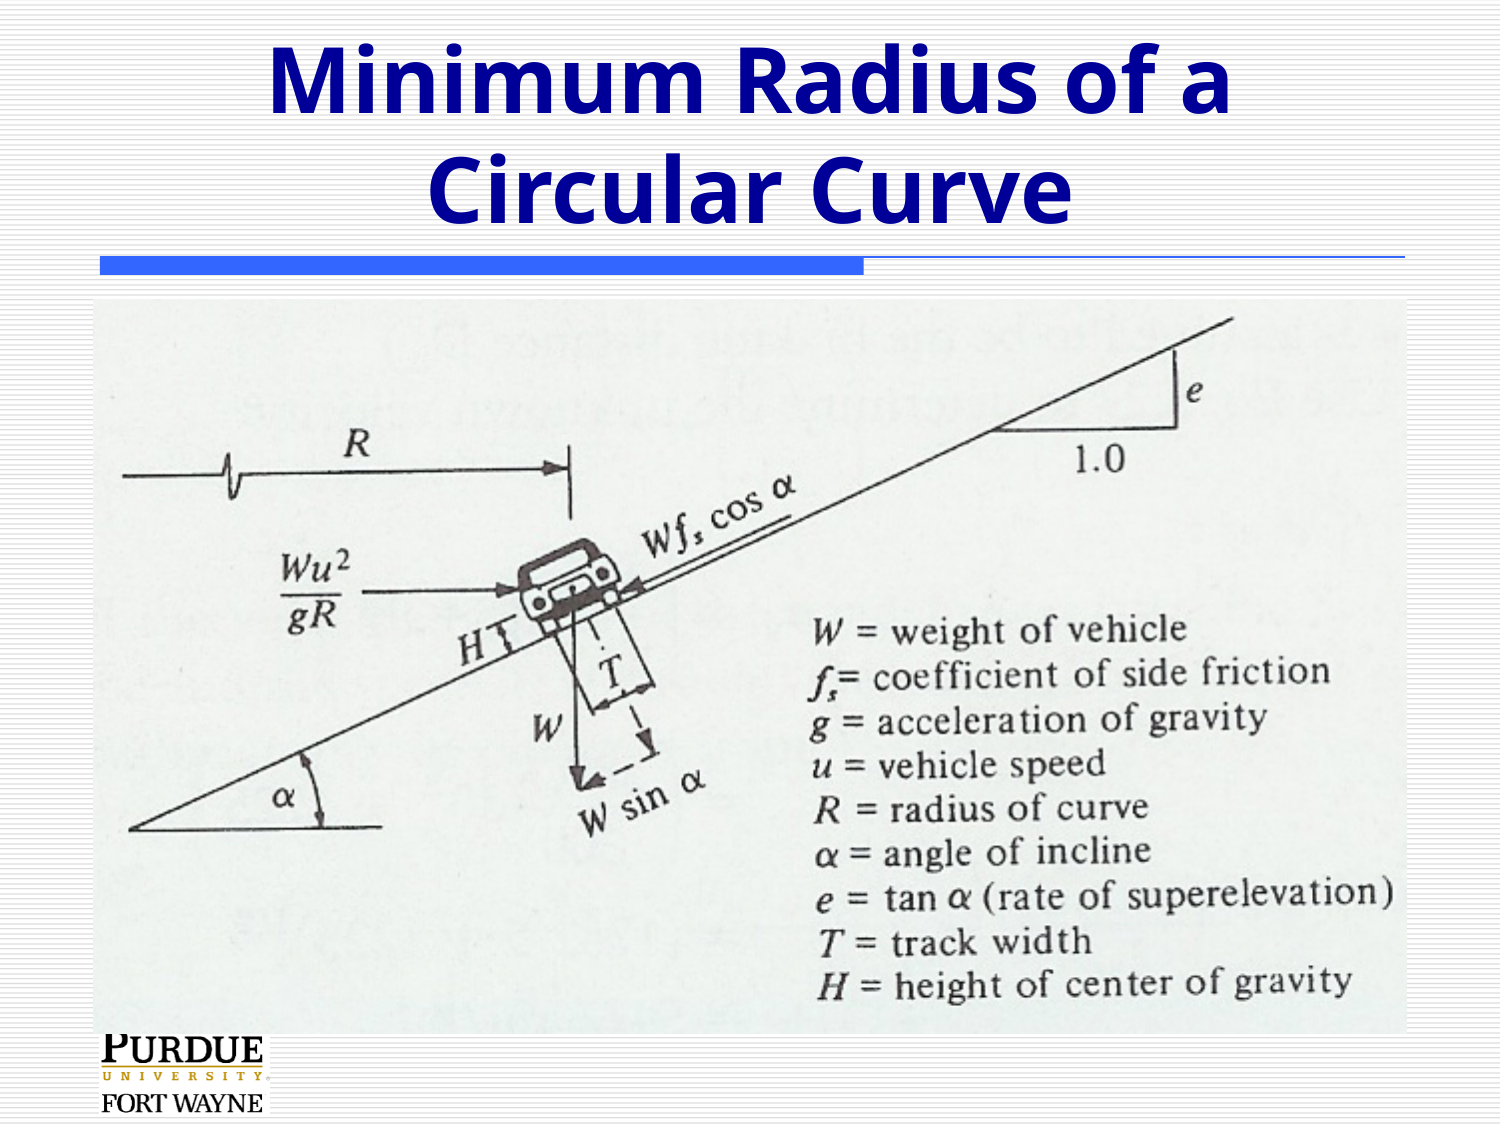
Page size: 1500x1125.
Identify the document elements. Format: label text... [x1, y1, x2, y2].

picture [0, 0, 1500, 1125]
title Minimum Radius of a Circular Curve [94, 50, 1407, 250]
